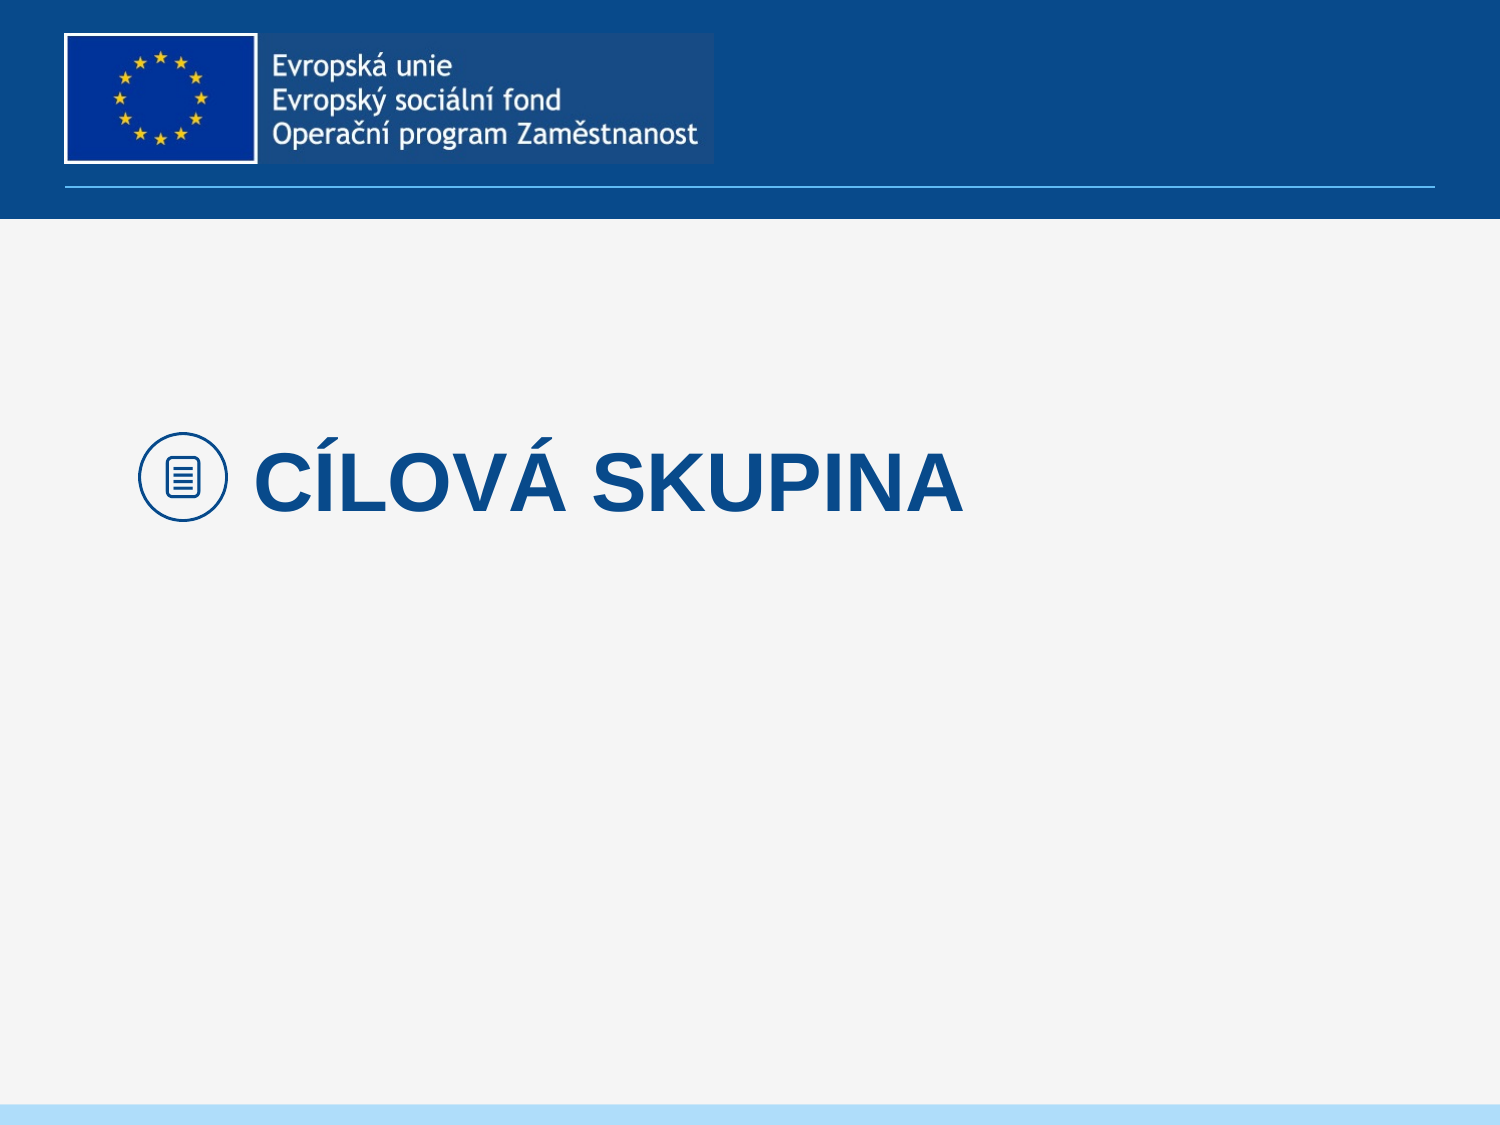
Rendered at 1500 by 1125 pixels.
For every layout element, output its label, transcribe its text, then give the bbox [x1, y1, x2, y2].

picture [64, 33, 714, 164]
picture [138, 432, 228, 522]
title CÍLOVÁ SKUPINA [248, 428, 1441, 960]
